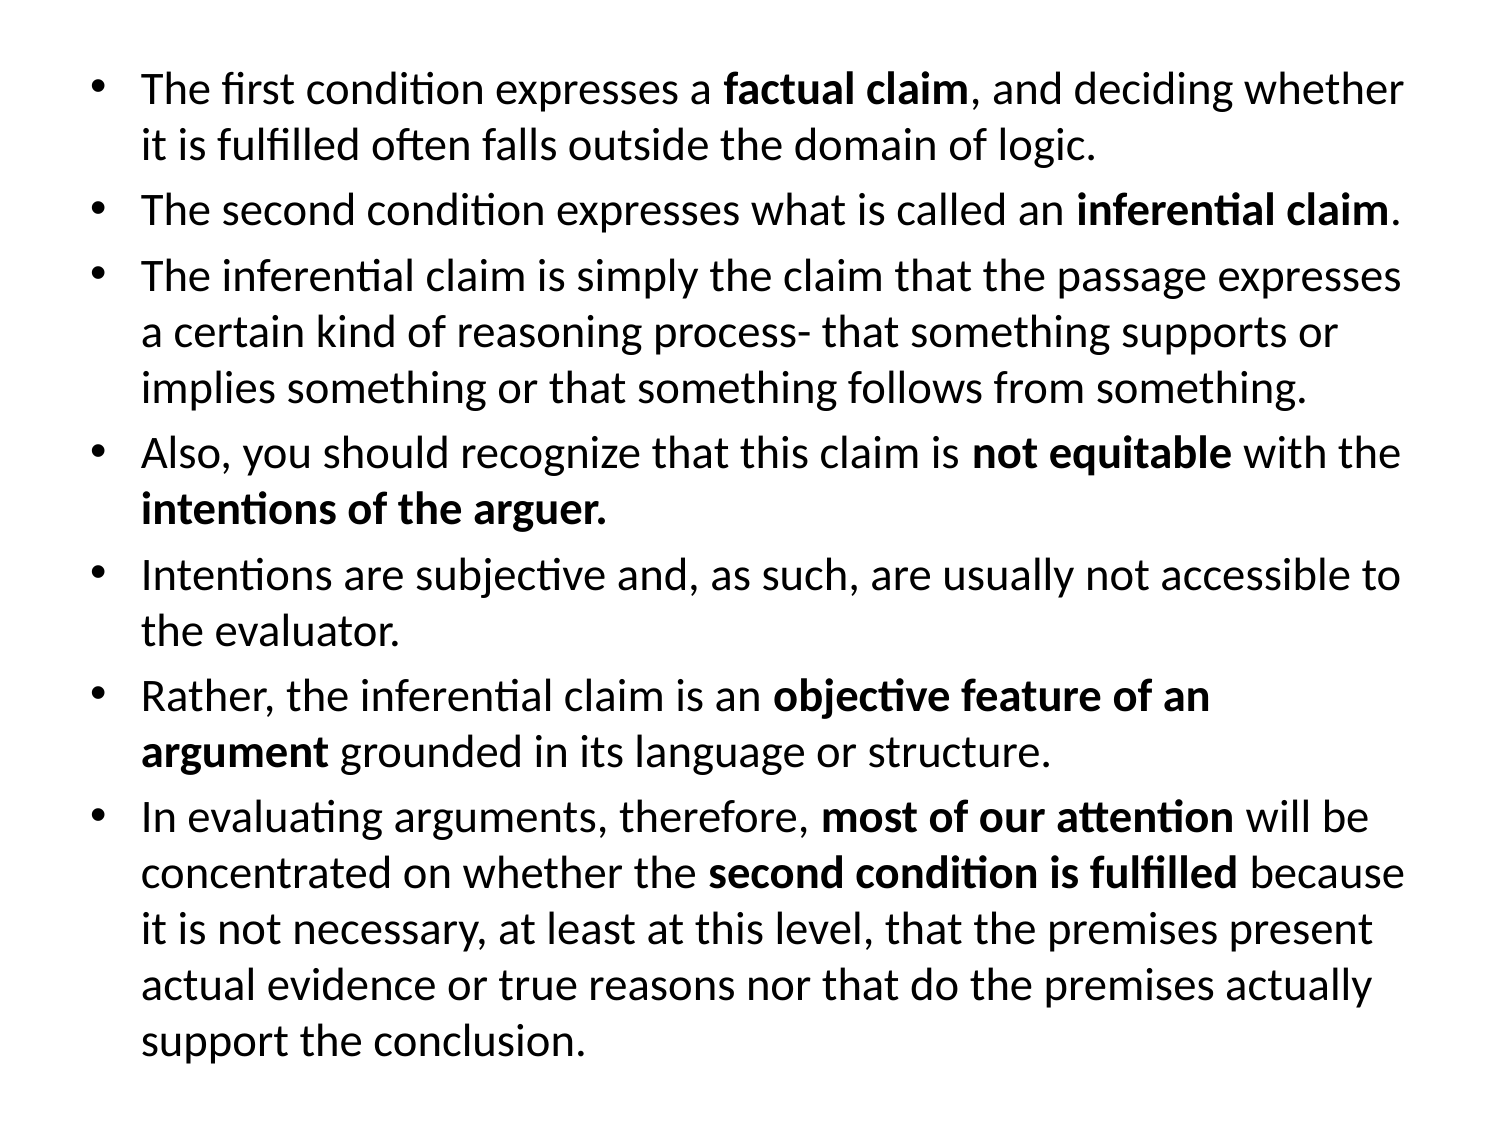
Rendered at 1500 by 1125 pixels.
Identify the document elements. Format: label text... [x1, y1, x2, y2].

list The first condition expresses a factual claim, and deciding whether it is fulﬁlled often falls outside the domain of logic. The second condition expresses what is called an inferential claim. The inferential claim is simply the claim that the passage expresses a certain kind of reasoning process- that something supports or implies something or that something follows from something. Also, you should recognize that this claim is not equitable with the intentions of the arguer. Intentions are subjective and, as such, are usually not accessible to the evaluator. Rather, the inferential claim is an objective feature of an argument grounded in its language or structure. In evaluating arguments, therefore, most of our attention will be concentrated on whether the second condition is fulfilled because it is not necessary, at least at this level, that the premises present actual evidence or true reasons nor that do the premises actually support the conclusion. [75, 50, 1425, 1100]
